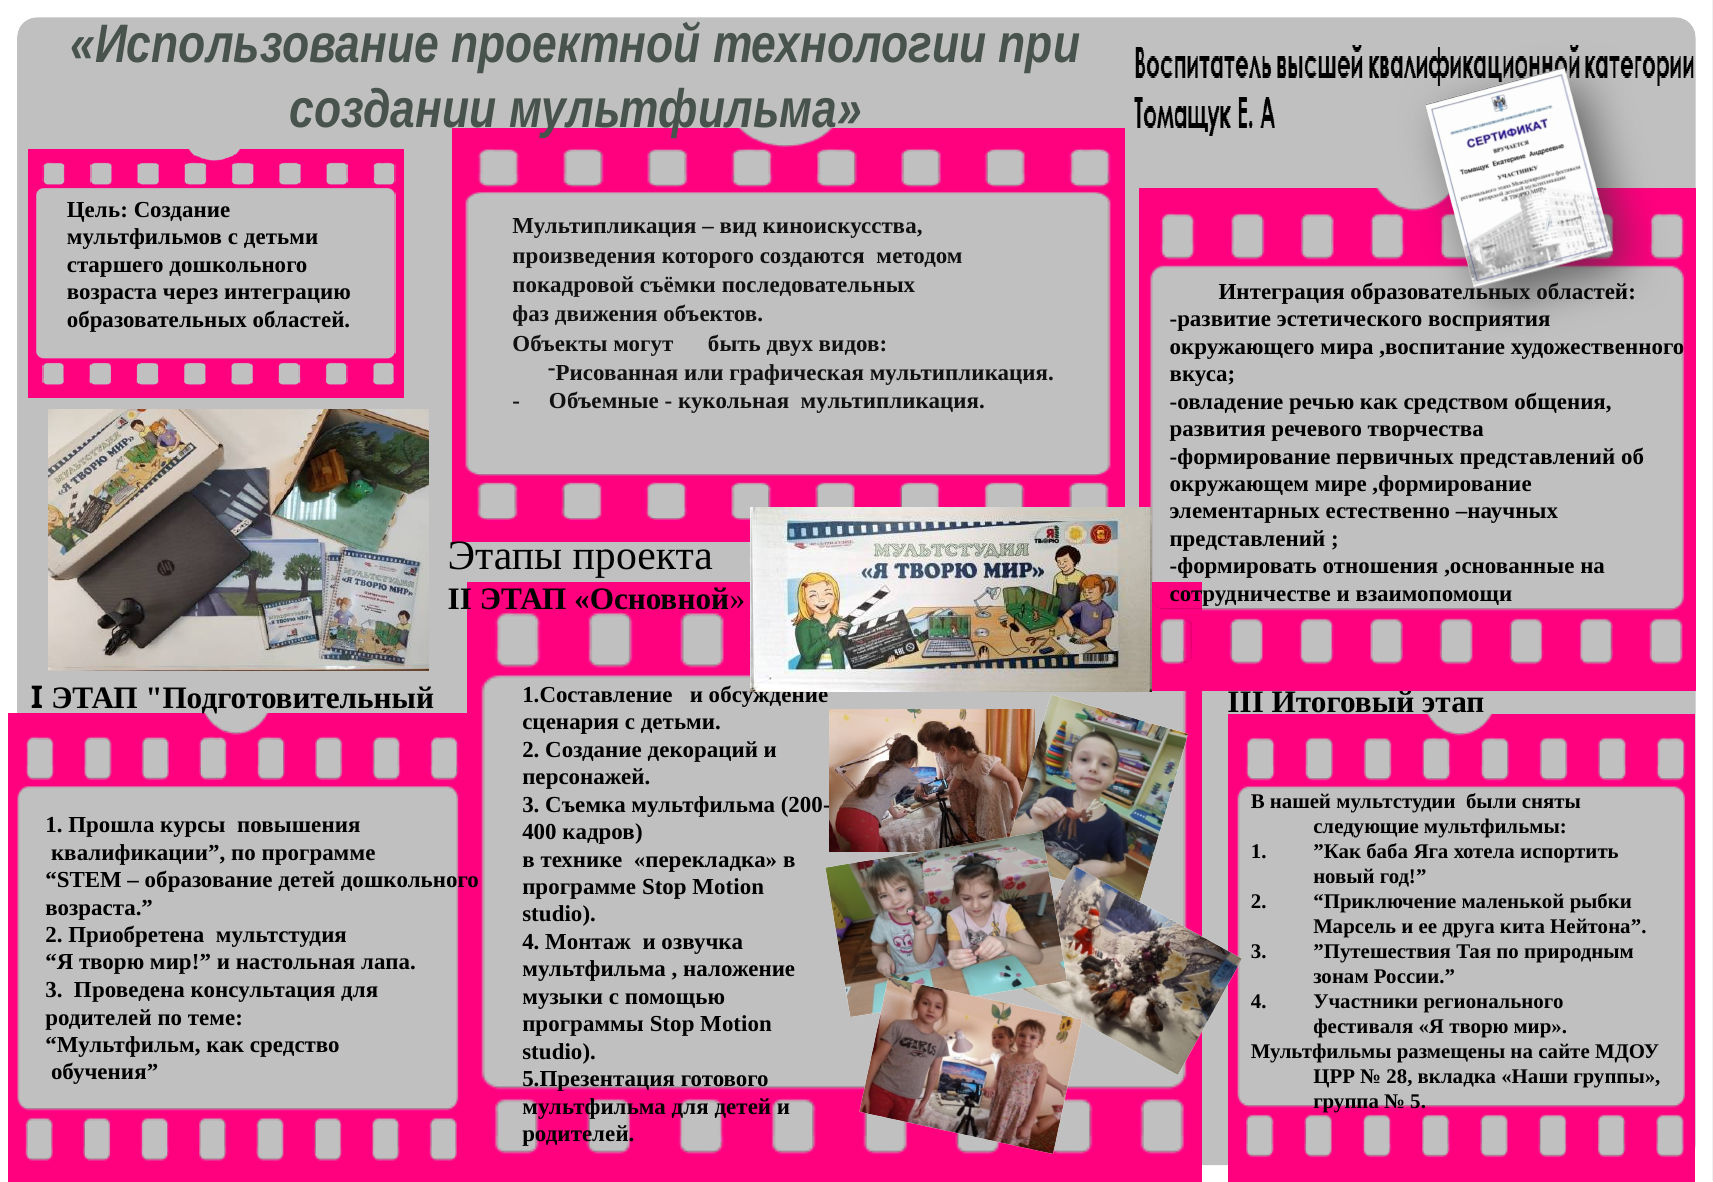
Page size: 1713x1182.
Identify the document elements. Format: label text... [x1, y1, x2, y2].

picture [27, 148, 405, 398]
text_box «Использование проектной технологии при создании мультфильма» [29, 0, 1123, 147]
text_box III Итоговый этап [1210, 691, 1692, 728]
picture [48, 409, 429, 672]
picture [8, 23, 1713, 1182]
text_box I ЭТАП "Подготовительный [14, 668, 467, 713]
text_box Этапы проекта II ЭТАП «Основной» . [431, 519, 749, 624]
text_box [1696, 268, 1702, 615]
